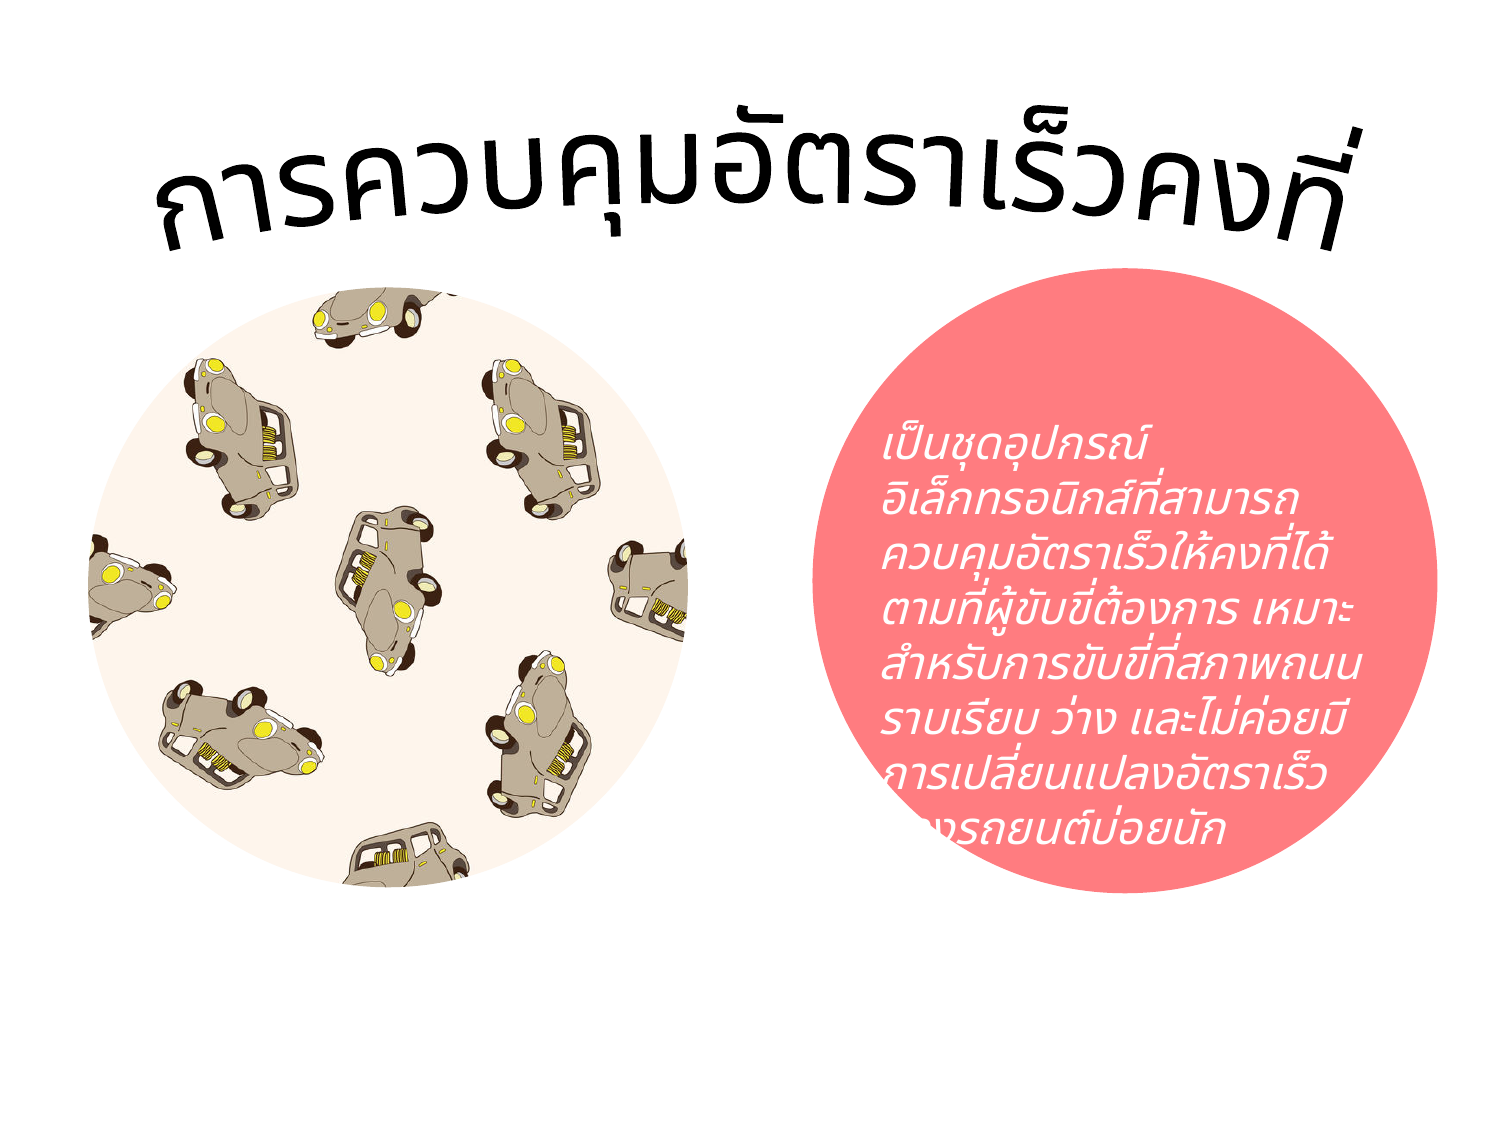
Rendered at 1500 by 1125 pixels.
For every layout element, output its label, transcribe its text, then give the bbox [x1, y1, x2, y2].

text_box เป็นชุดอุปกรณ์อิเล็กทรอนิกส์ที่สามารถควบคุมอัตราเร็วให้คงที่ได้ตามที่ผู้ขับขี่ต้องการ เหมาะสำหรับการขับขี่ที่สภาพถนนราบเรียบ ว่าง และไม่ค่อยมีการเปลี่ยนแปลงอัตราเร็วของรถยนต์บ่อยนัก [863, 406, 1397, 862]
text_box [810, 266, 1387, 755]
picture [87, 287, 689, 888]
text_box [1397, 422, 1440, 739]
text_box [984, 862, 1266, 896]
